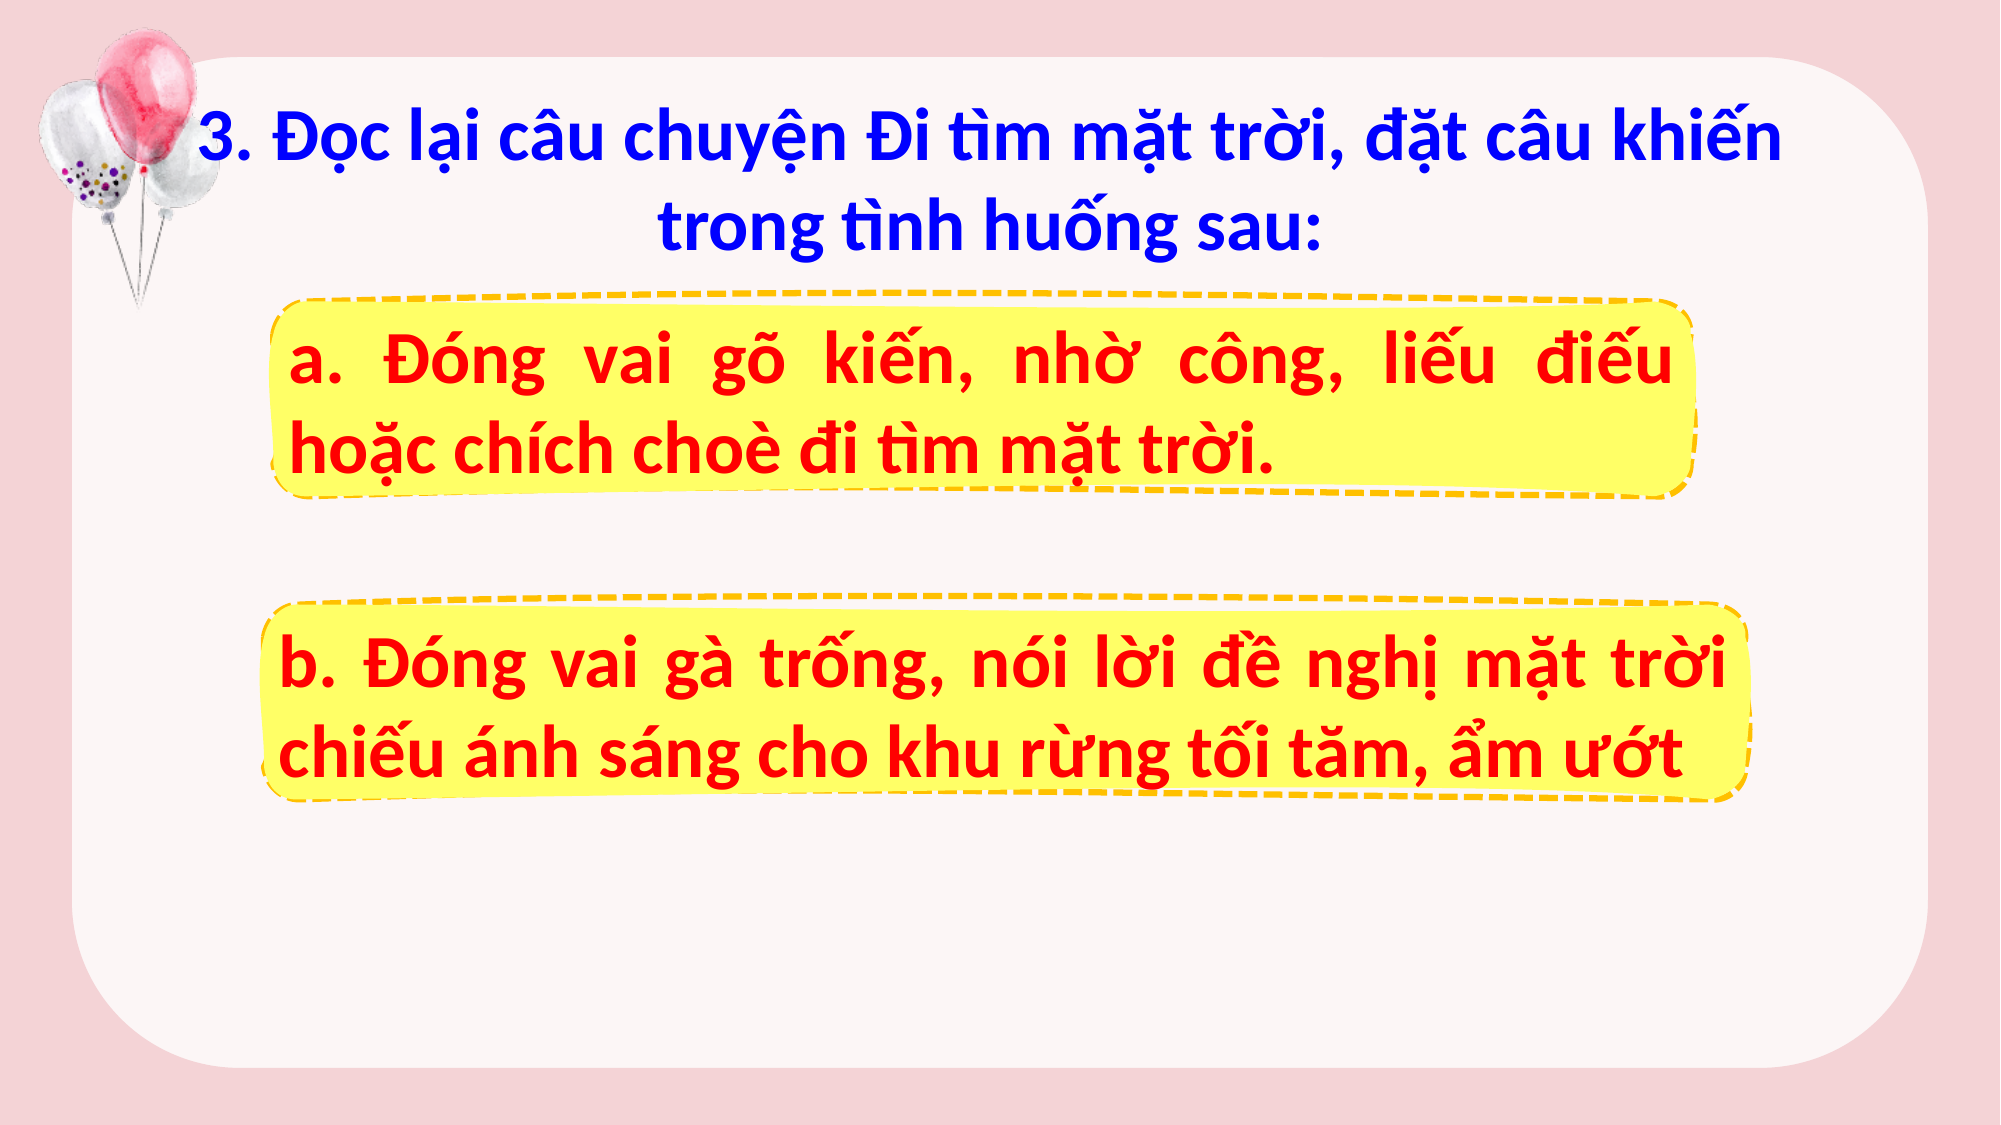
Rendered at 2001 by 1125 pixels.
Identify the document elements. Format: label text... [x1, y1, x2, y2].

text_box b. Đóng vai gà trống, nói lời đề nghị mặt trời chiếu ánh sáng cho khu rừng tối tăm, ẩm ướt [259, 602, 1751, 800]
text_box 3. Đọc lại câu chuyện Đi tìm mặt trời, đặt câu khiến trong tình huống sau: [270, 77, 1824, 273]
picture [0, 0, 270, 360]
text_box a. Đóng vai gõ kiến, nhờ công, liếu điếu hoặc chích choè đi tìm mặt trời. [268, 299, 1697, 497]
text_box [69, 54, 1931, 1070]
